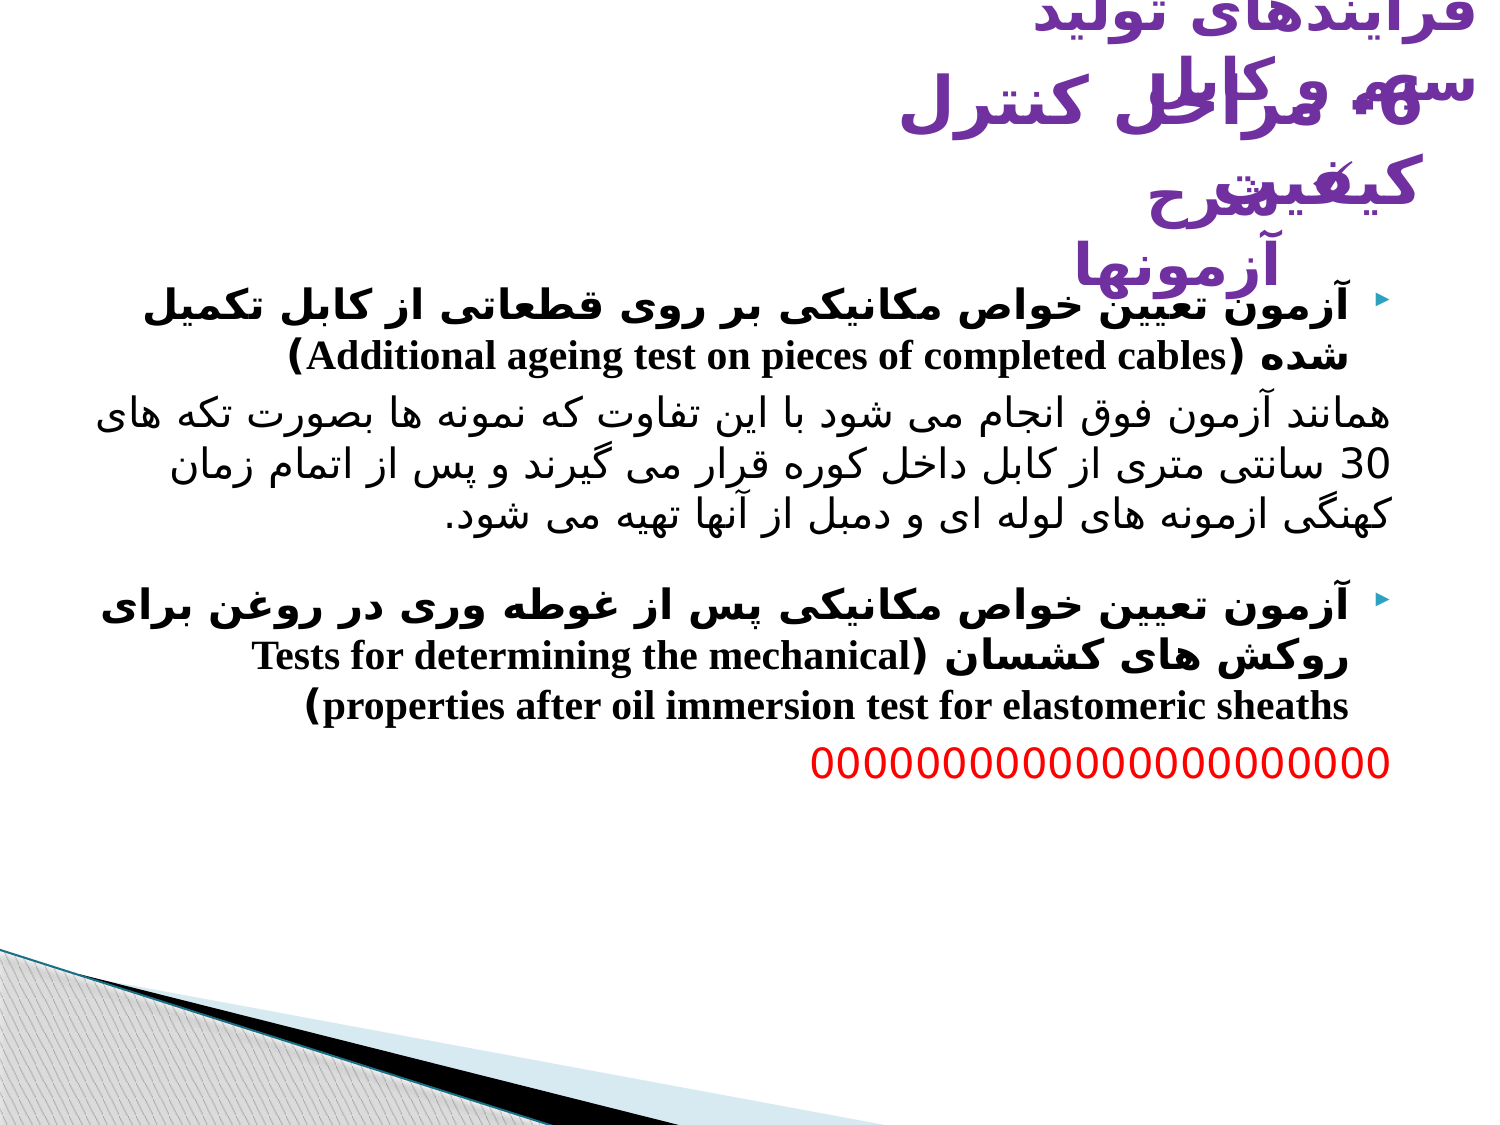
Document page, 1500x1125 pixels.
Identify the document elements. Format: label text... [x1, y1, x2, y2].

list آزمون تعیین خواص مکانیکی بر روی قطعاتی از کابل تکمیل شده (Additional ageing test on pieces of completed cables) همانند آزمون فوق انجام می شود با این تفاوت که نمونه ها بصورت تکه های 30 سانتی متری از کابل داخل کوره قرار می گیرند و پس از اتمام زمان کهنگی ازمونه های لوله ای و دمبل از آنها تهیه می شود. آزمون تعیین خواص مکانیکی پس از غوطه وری در روغن برای روکش های کشسان (Tests for determining the mechanical properties after oil immersion test for elastomeric sheaths) 0000000000000000000000 [75, 270, 1425, 986]
text_box شرح آزمونها [999, 226, 1372, 305]
text_box 6- مراحل كنترل كيفيت [785, 50, 1439, 226]
text_box فرایندهای تولید سیم و کابل [878, 0, 1495, 120]
